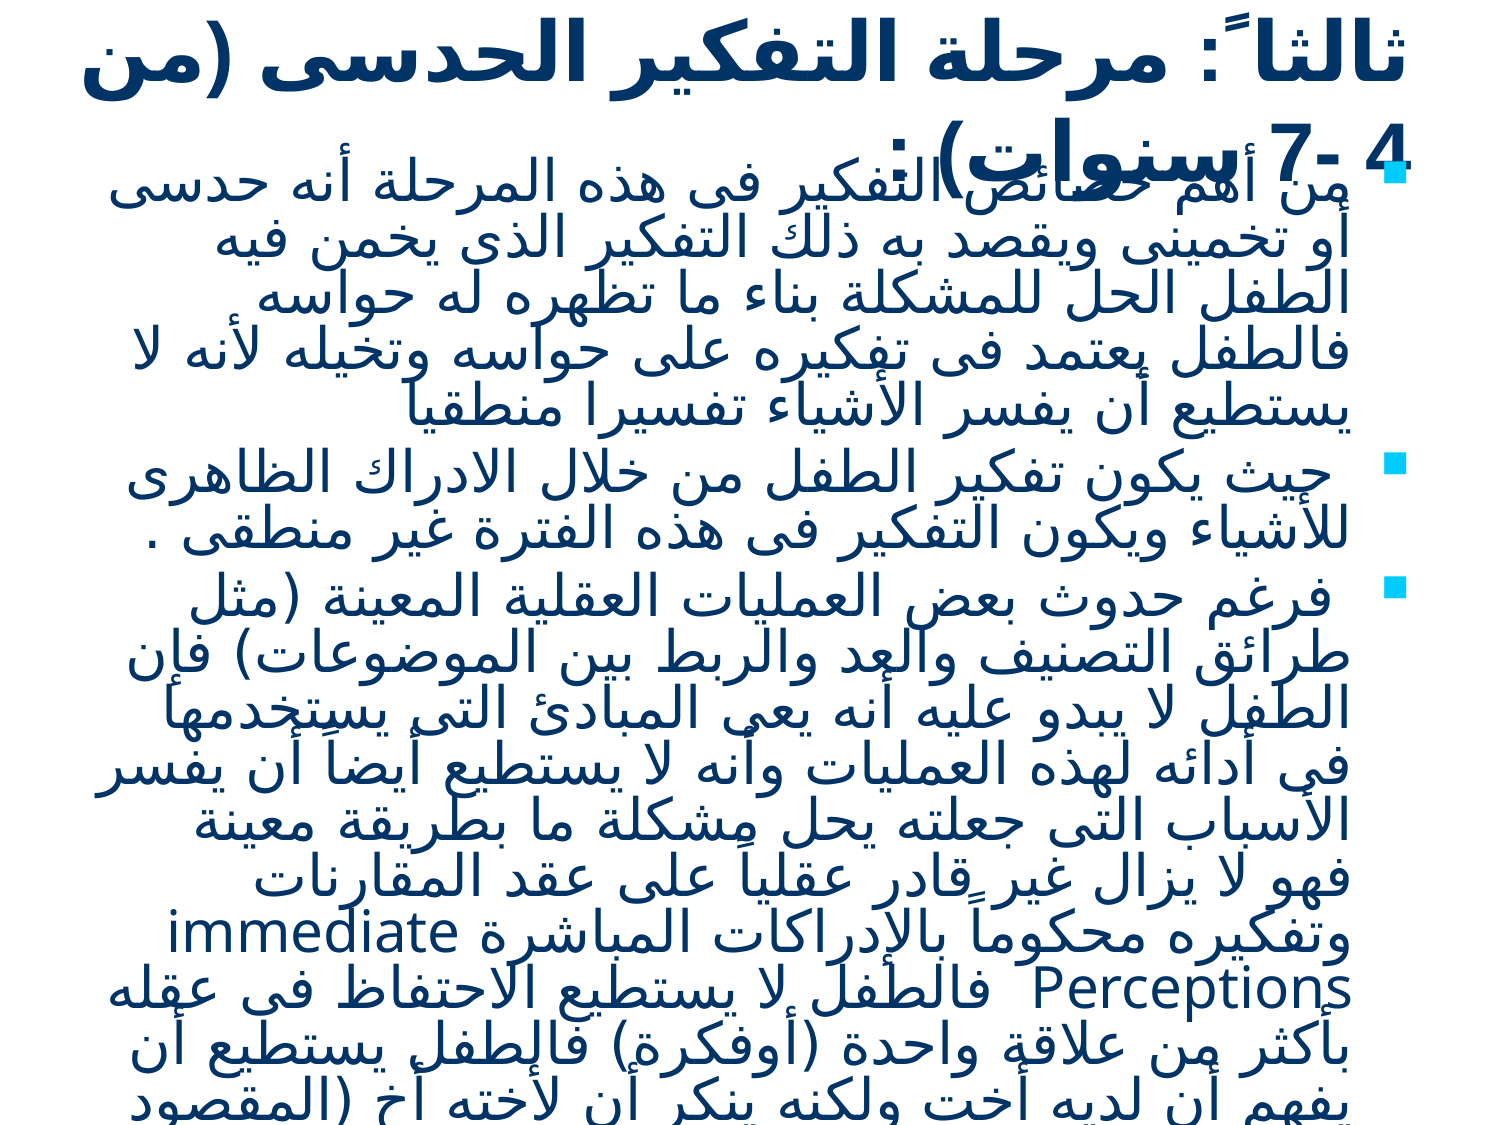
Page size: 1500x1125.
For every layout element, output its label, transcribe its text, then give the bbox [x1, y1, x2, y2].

text_box ثالثا ً: مرحلة التفكير الحدسى (من 4 -7 سنوات) : [29, 0, 1427, 197]
text_box من أهم خصائص التفكير فى هذه المرحلة أنه حدسى أو تخمينى ويقصد به ذلك التفكير الذى يخمن فيه الطفل الحل للمشكلة بناء ما تظهره له حواسه فالطفل يعتمد فى تفكيره على حواسه وتخيله لأنه لا يستطيع أن يفسر الأشياء تفسيرا منطقيا حيث يكون تفكير الطفل من خلال الادراك الظاهرى للأشياء ويكون التفكير فى هذه الفترة غير منطقى . فرغم حدوث بعض العمليات العقلية المعينة (مثل طرائق التصنيف والعد والربط بين الموضوعات) فإن الطفل لا يبدو عليه أنه يعى المبادئ التى يستخدمها فى أدائه لهذه العمليات وأنه لا يستطيع أيضاً أن يفسر الأسباب التى جعلته يحل مشكلة ما بطريقة معينة فهو لا يزال غير قادر عقلياً على عقد المقارنات وتفكيره محكوماً بالإدراكات المباشرة immediate Perceptions فالطفل لا يستطيع الاحتفاظ فى عقله بأكثر من علاقة واحدة (أوفكرة) فالطفل يستطيع أن يفهم أن لديه أخت ولكنه ينكر أن لأخته أخ (المقصود هو) فالعلاقة عنده من جانب واحد وهى ما يسميها بياجيه باللامقلوبية Irreversibility . [74, 148, 1425, 1083]
